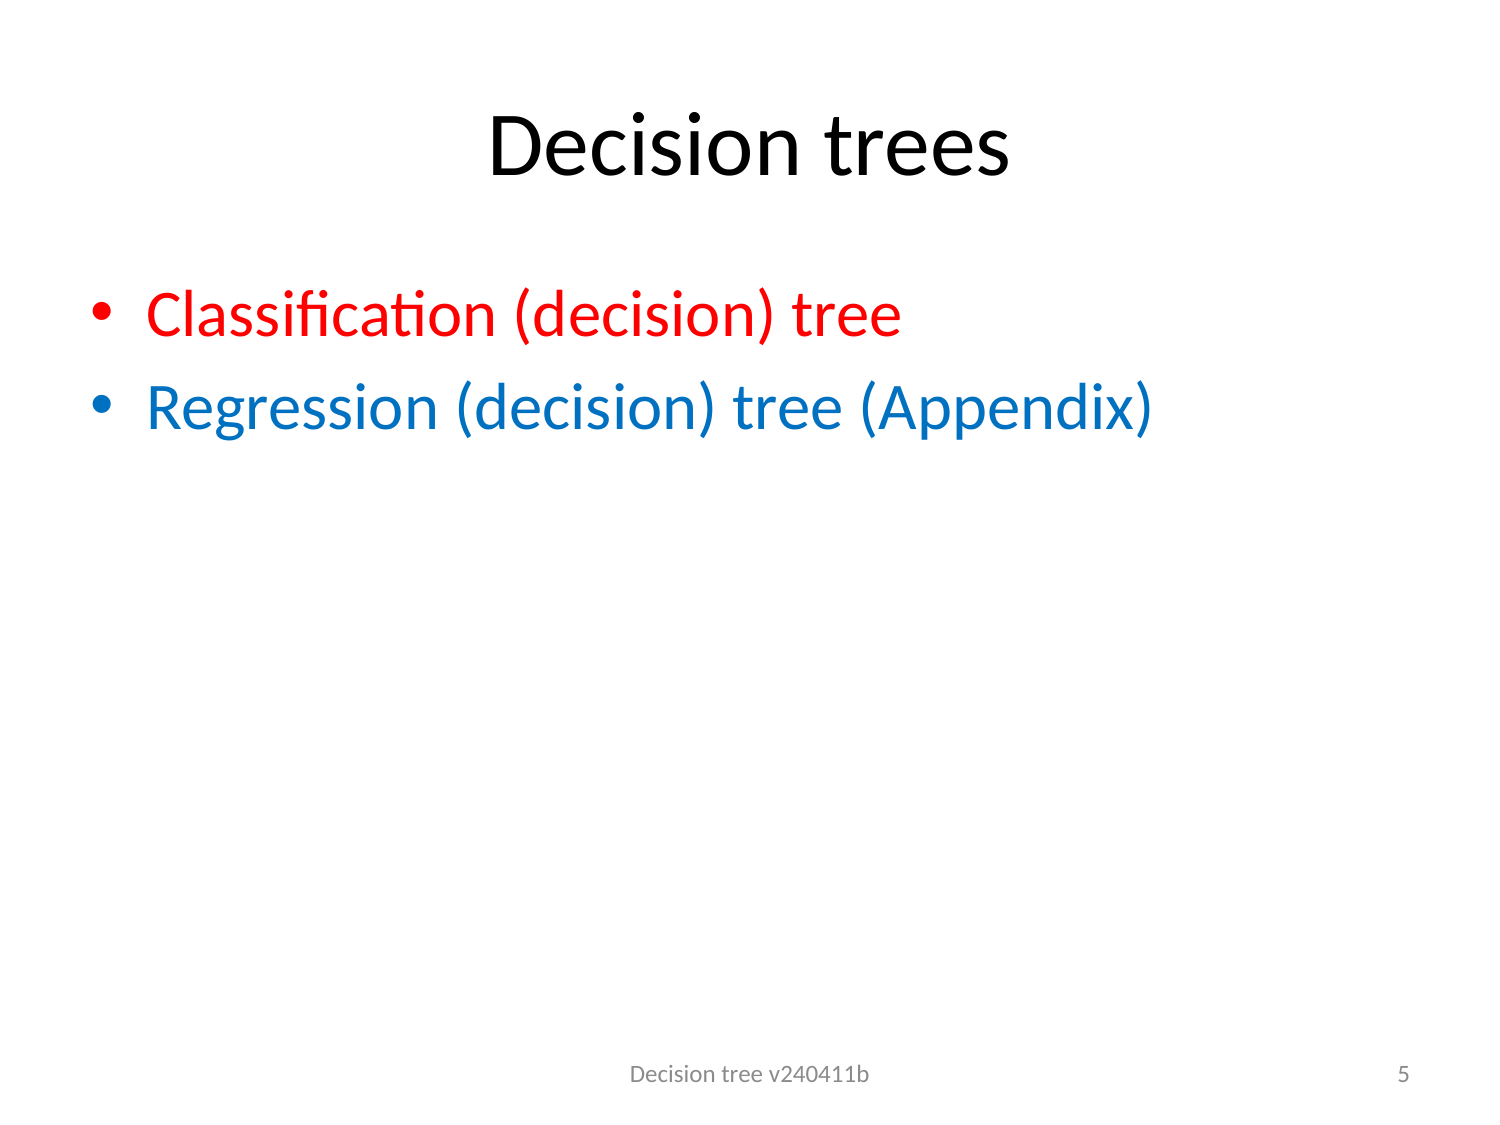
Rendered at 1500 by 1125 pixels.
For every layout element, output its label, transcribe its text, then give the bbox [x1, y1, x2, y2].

list Classification (decision) tree Regression (decision) tree (Appendix) [75, 262, 1425, 1005]
slide_number 5 [1074, 1042, 1425, 1103]
footer Decision tree v240411b [512, 1042, 988, 1103]
title Decision trees [75, 45, 1425, 233]
